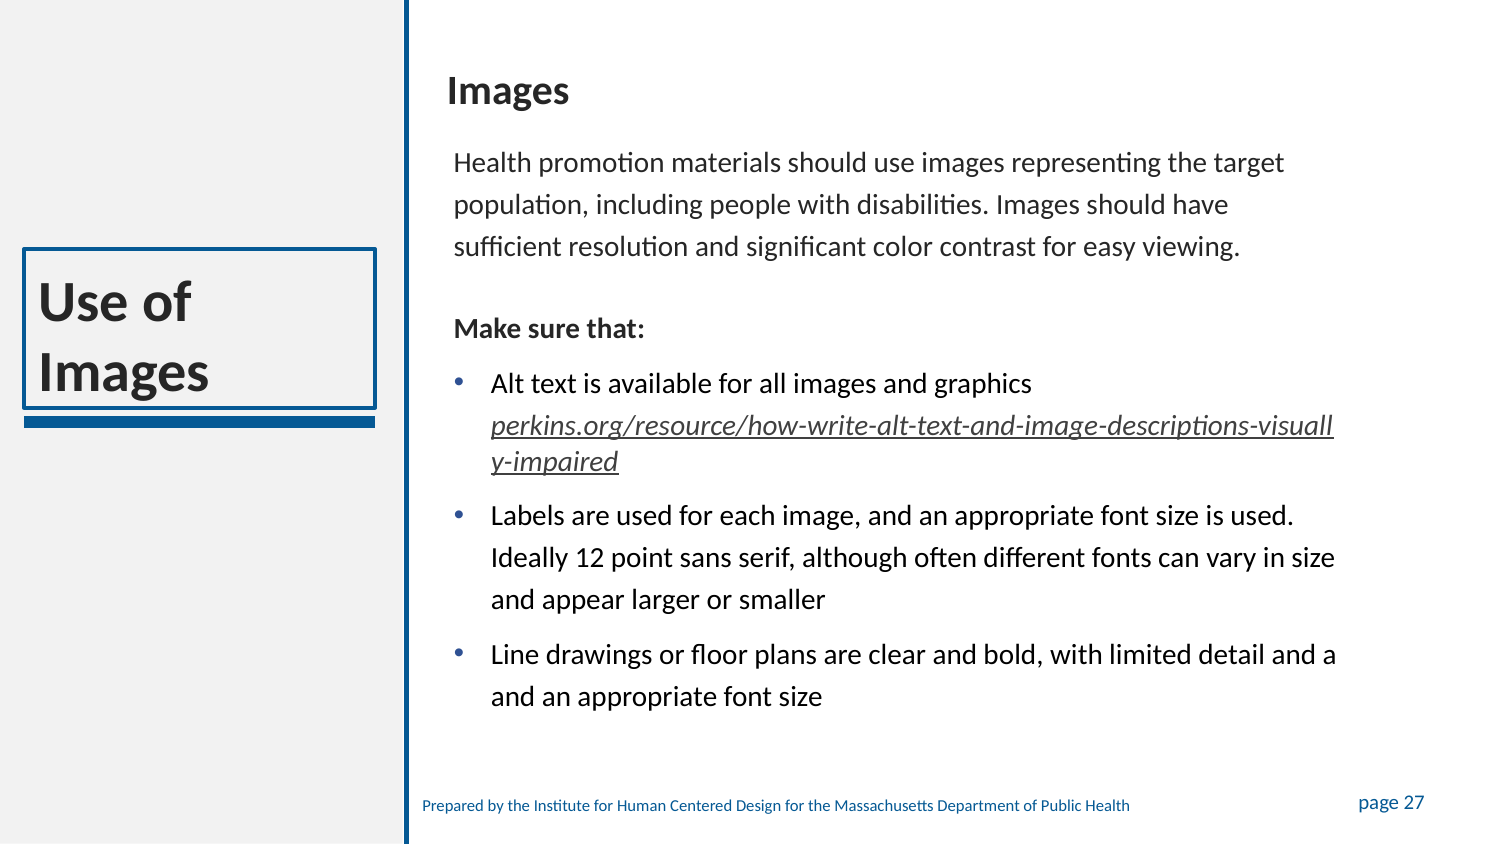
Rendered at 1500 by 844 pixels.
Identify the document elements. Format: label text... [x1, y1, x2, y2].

text_box Health promotion materials should use images representing the target population, including people with disabilities. Images should have sufficient resolution and significant color contrast for easy viewing. Make sure that: Alt text is available for all images and graphics perkins.org/resource/how-write-alt-text-and-image-descriptions-visually-impaired Labels are used for each image, and an appropriate font size is used. Ideally 12 point sans serif, although often different fonts can vary in size and appear larger or smaller Line drawings or floor plans are clear and bold, with limited detail and a and an appropriate font size [438, 129, 1357, 684]
text_box [0, 0, 404, 844]
text_box Images [432, 48, 1397, 121]
text_box [22, 247, 377, 410]
